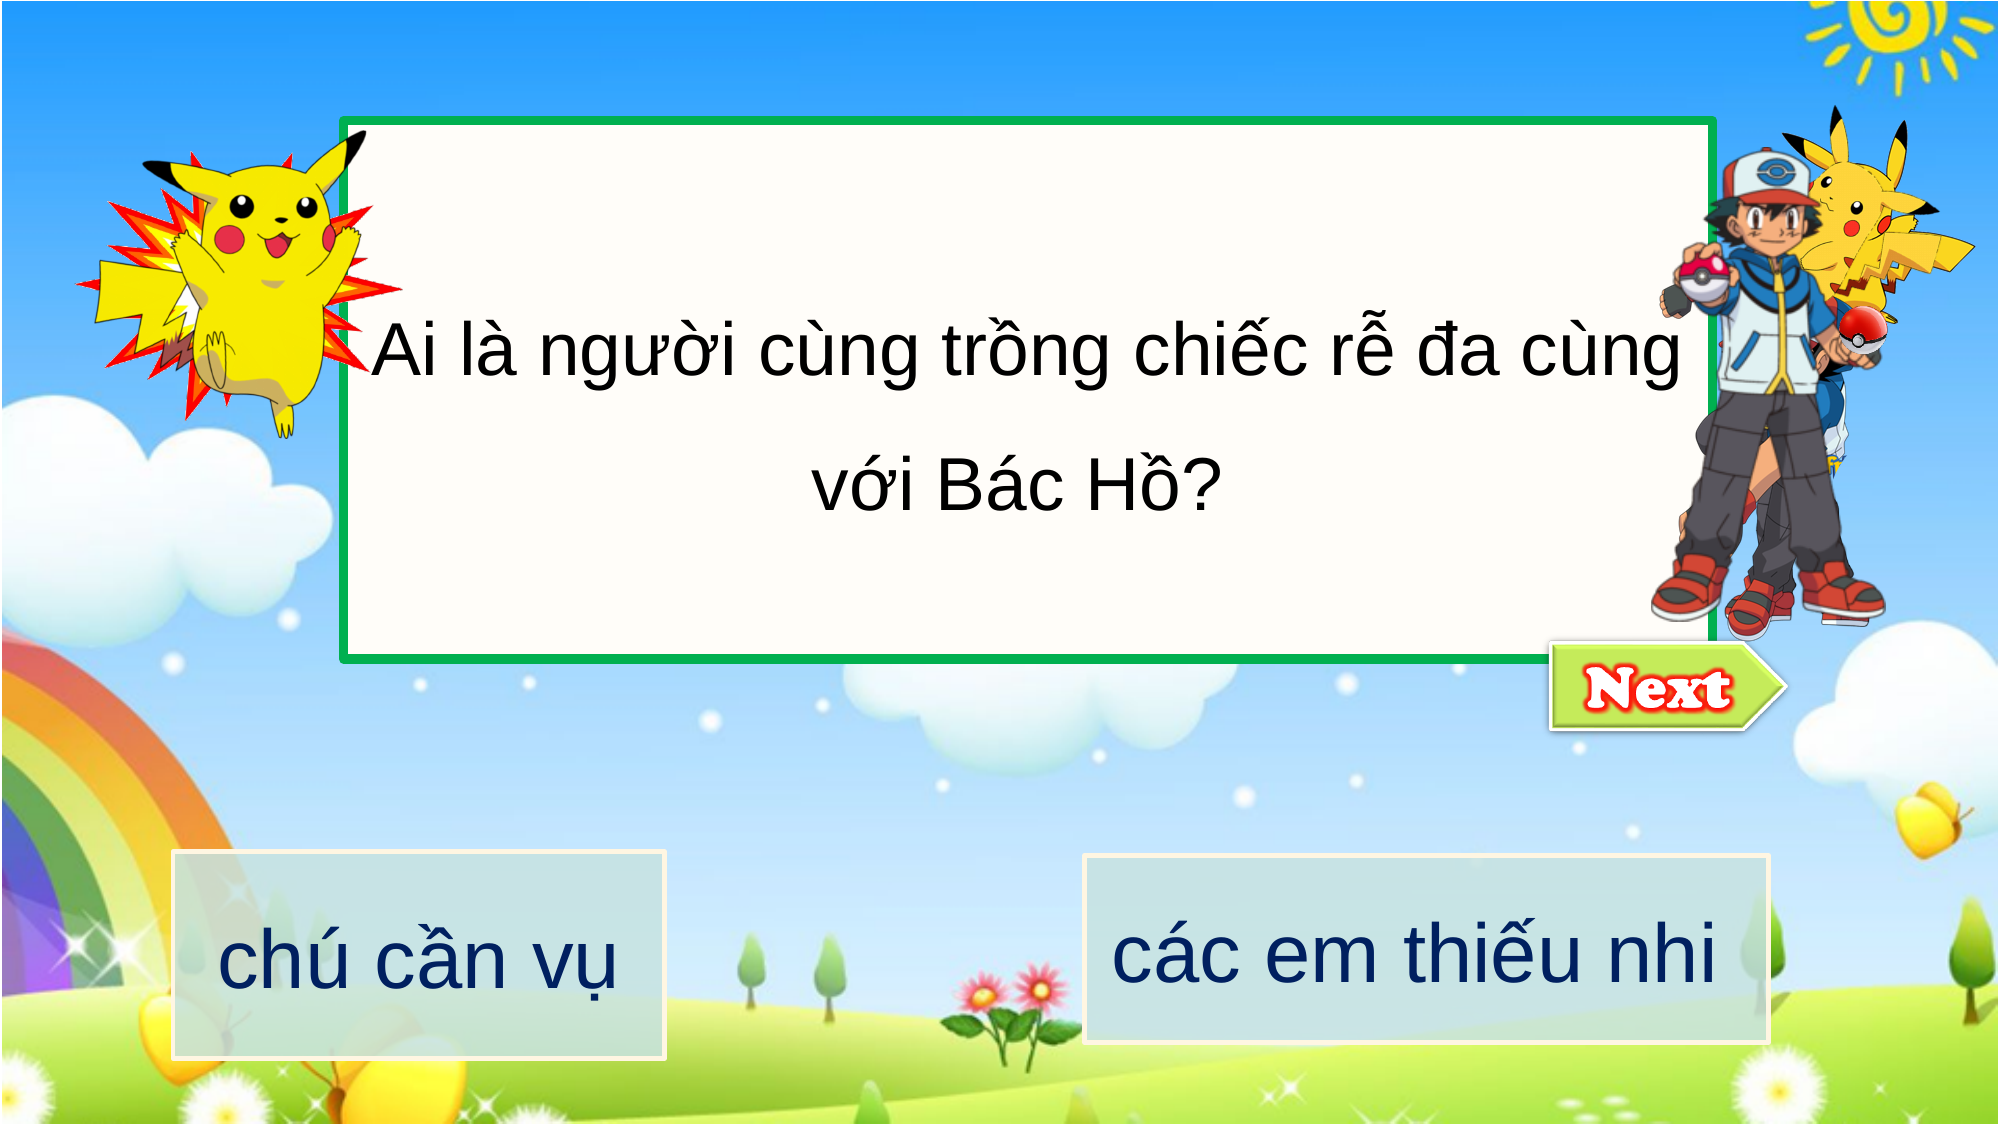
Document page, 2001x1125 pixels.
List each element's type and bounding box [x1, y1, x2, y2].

picture [2, 1, 1998, 1124]
text_box [1651, 129, 1941, 623]
